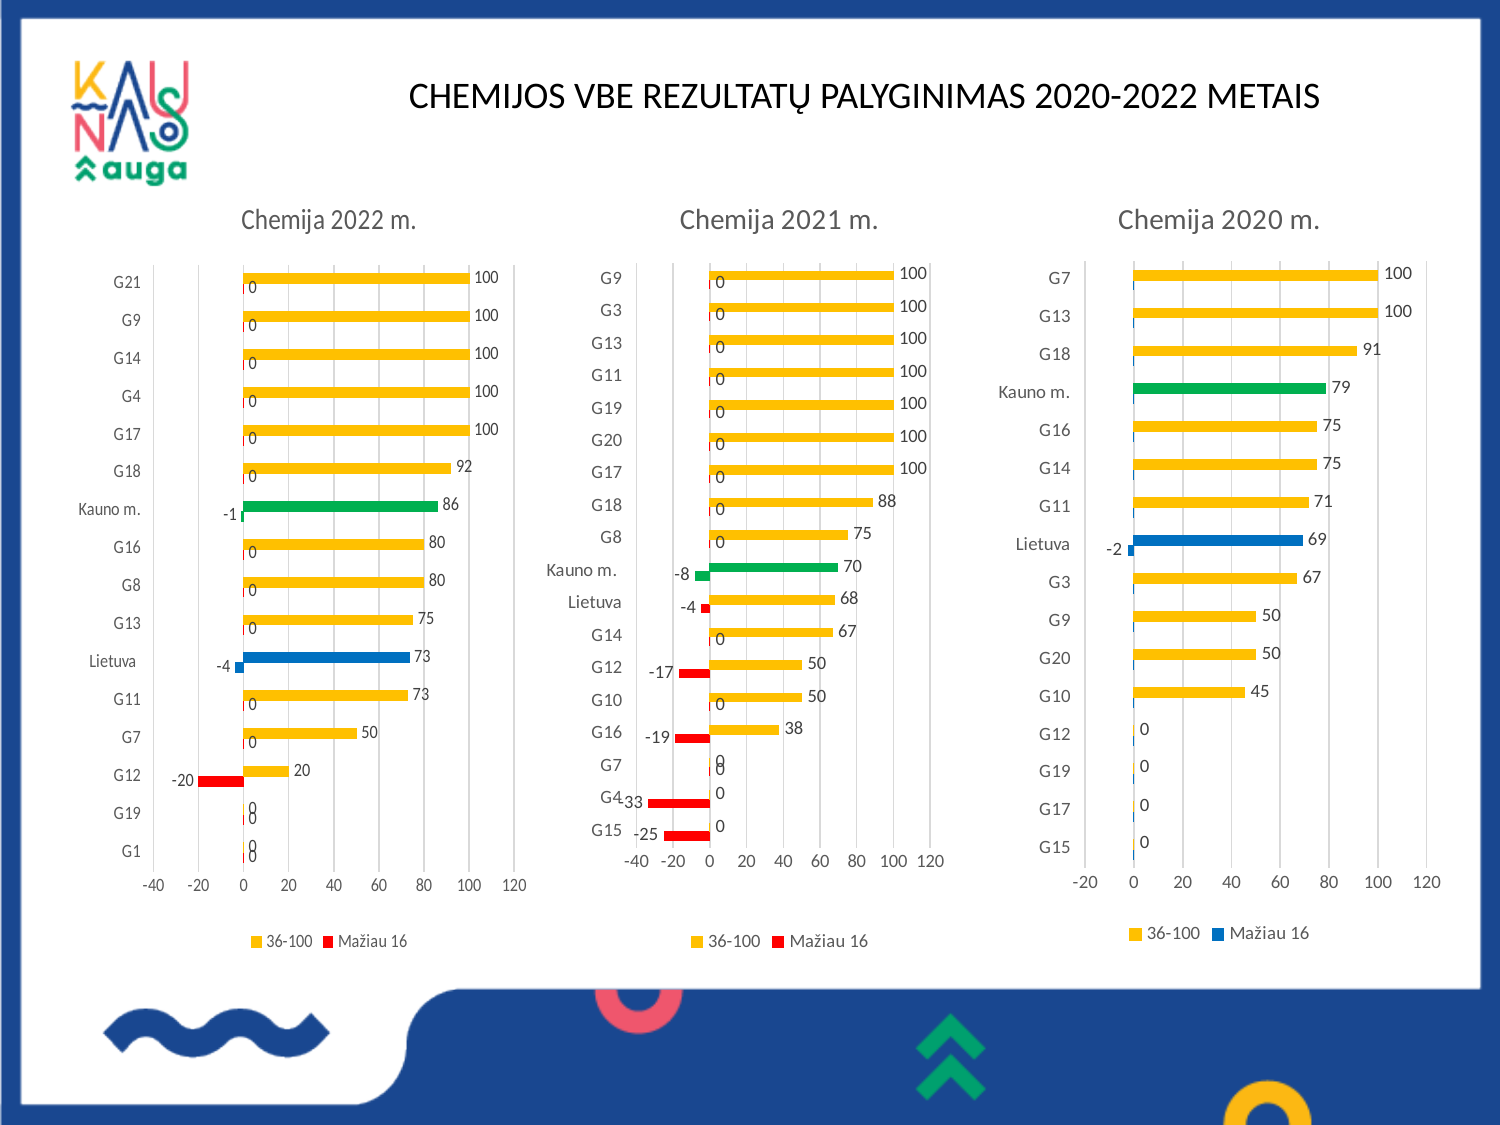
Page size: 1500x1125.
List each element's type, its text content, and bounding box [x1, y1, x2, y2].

chart [546, 174, 1450, 958]
text_box CHEMIJOS VBE REZULTATŲ PALYGINIMAS 2020-2022 METAIS [393, 63, 1345, 124]
picture [0, 0, 1500, 1125]
chart [78, 174, 527, 958]
